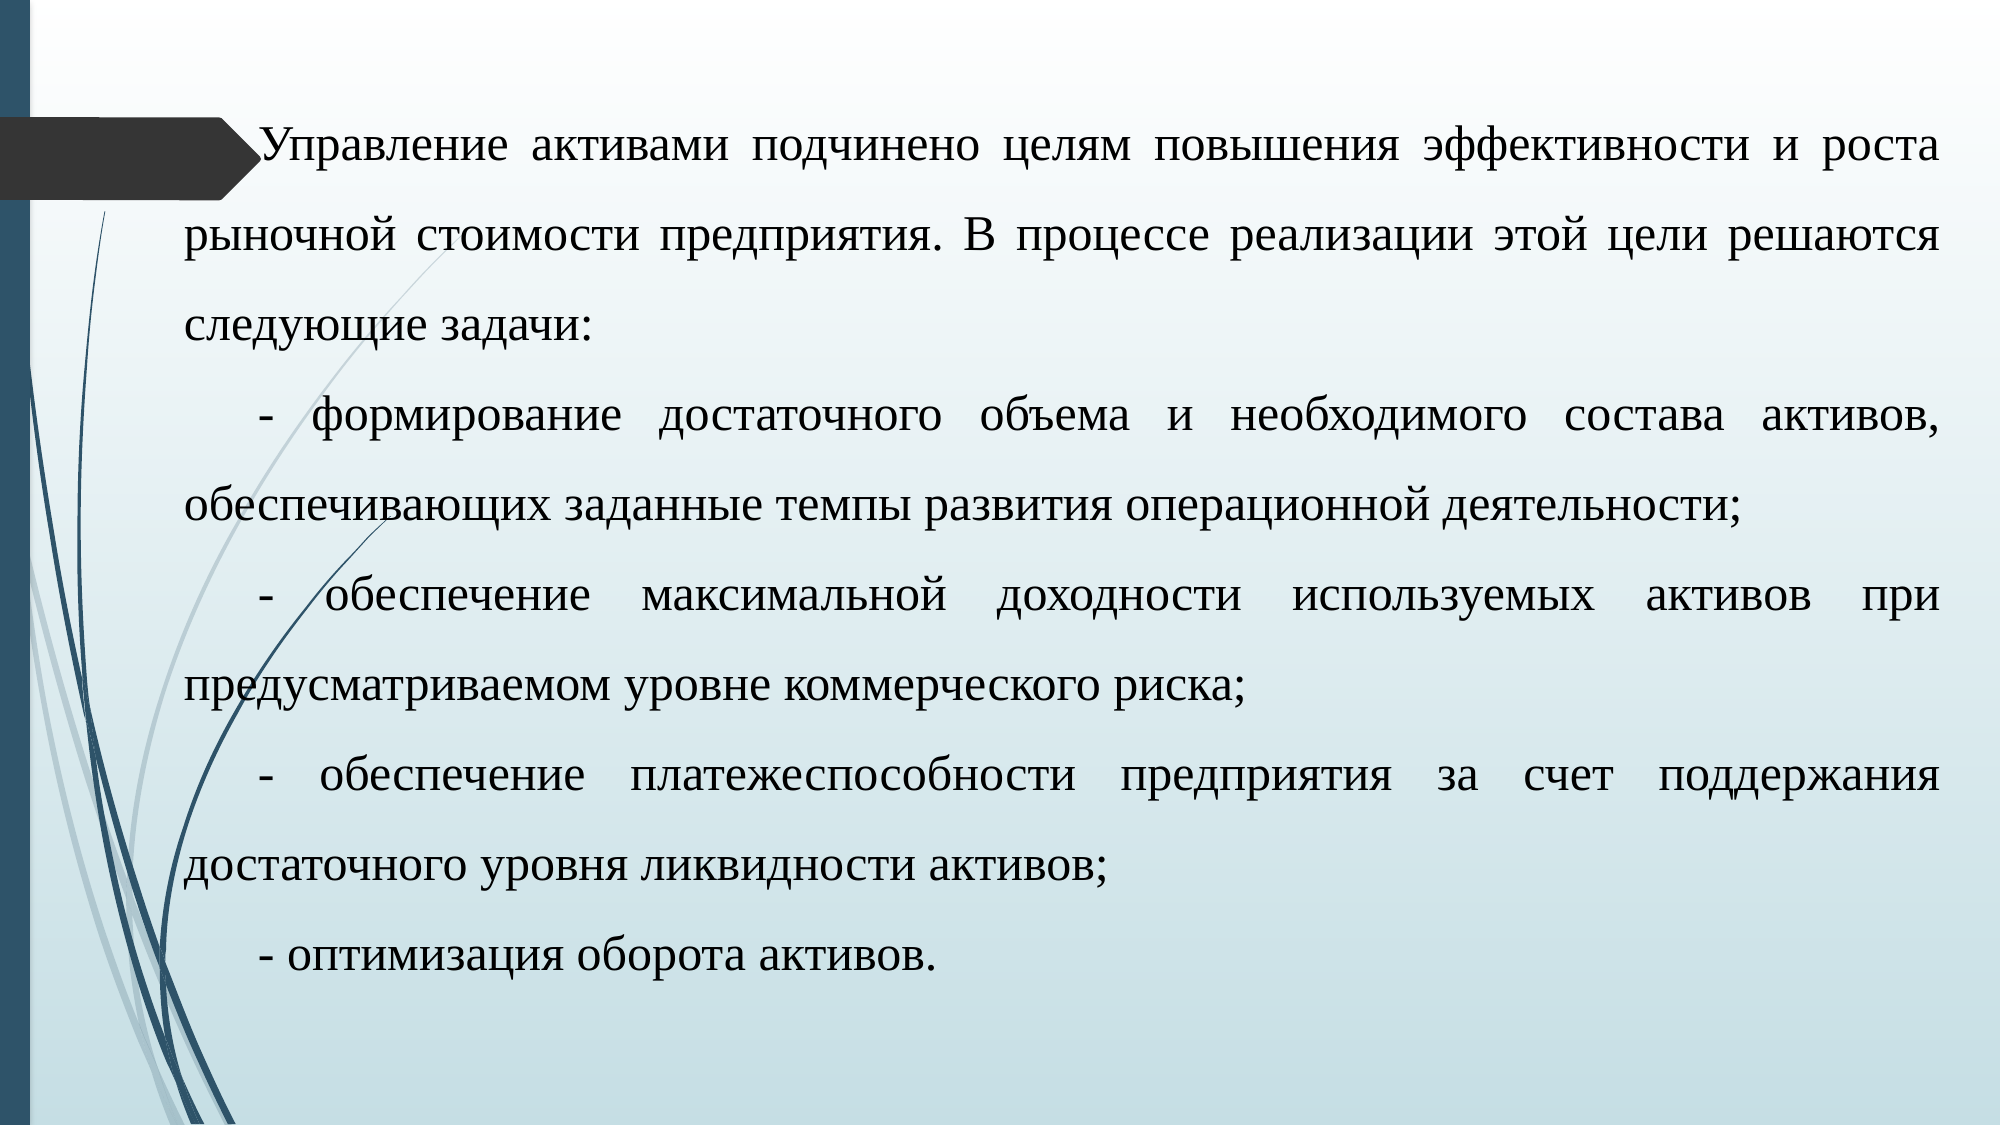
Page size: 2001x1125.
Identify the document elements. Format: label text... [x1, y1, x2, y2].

text_box Управление активами подчинено целям повышения эффективности и роста рыночной стоимости предприятия. В процессе реализации этой цели решаются следующие задачи: - формирование достаточного объема и необходимого состава активов, обеспечивающих заданные темпы развития операционной деятельности; - обеспечение максимальной доходности используемых активов при предусматриваемом уровне коммерческого риска; - обеспечение платежеспособности предприятия за счет поддержания достаточного уровня ликвидности активов; - оптимизация оборота активов. [94, 72, 1956, 988]
